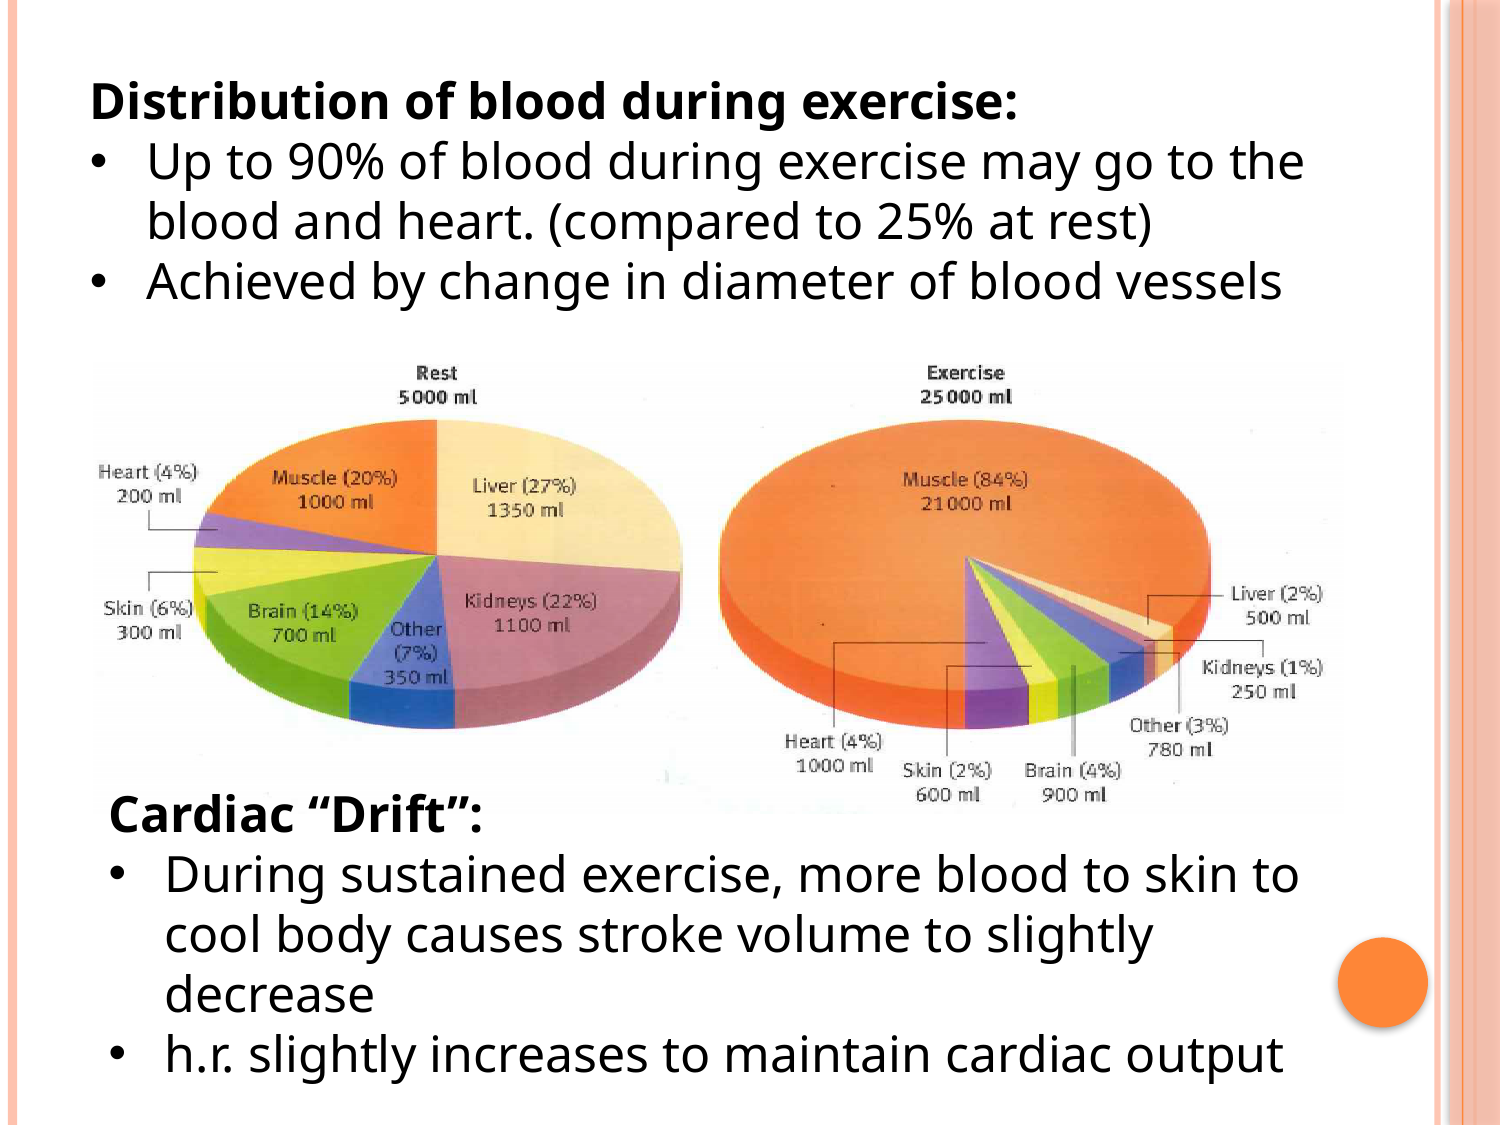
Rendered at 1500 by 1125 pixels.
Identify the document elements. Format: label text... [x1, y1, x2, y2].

text_box Distribution of blood during exercise: Up to 90% of blood during exercise may go to the blood and heart. (compared to 25% at rest) Achieved by change in diameter of blood vessels [74, 62, 1363, 318]
text_box Cardiac “Drift”: During sustained exercise, more blood to skin to cool body causes stroke volume to slightly decrease h.r. slightly increases to maintain cardiac output [93, 774, 1382, 1090]
picture [93, 361, 1345, 815]
